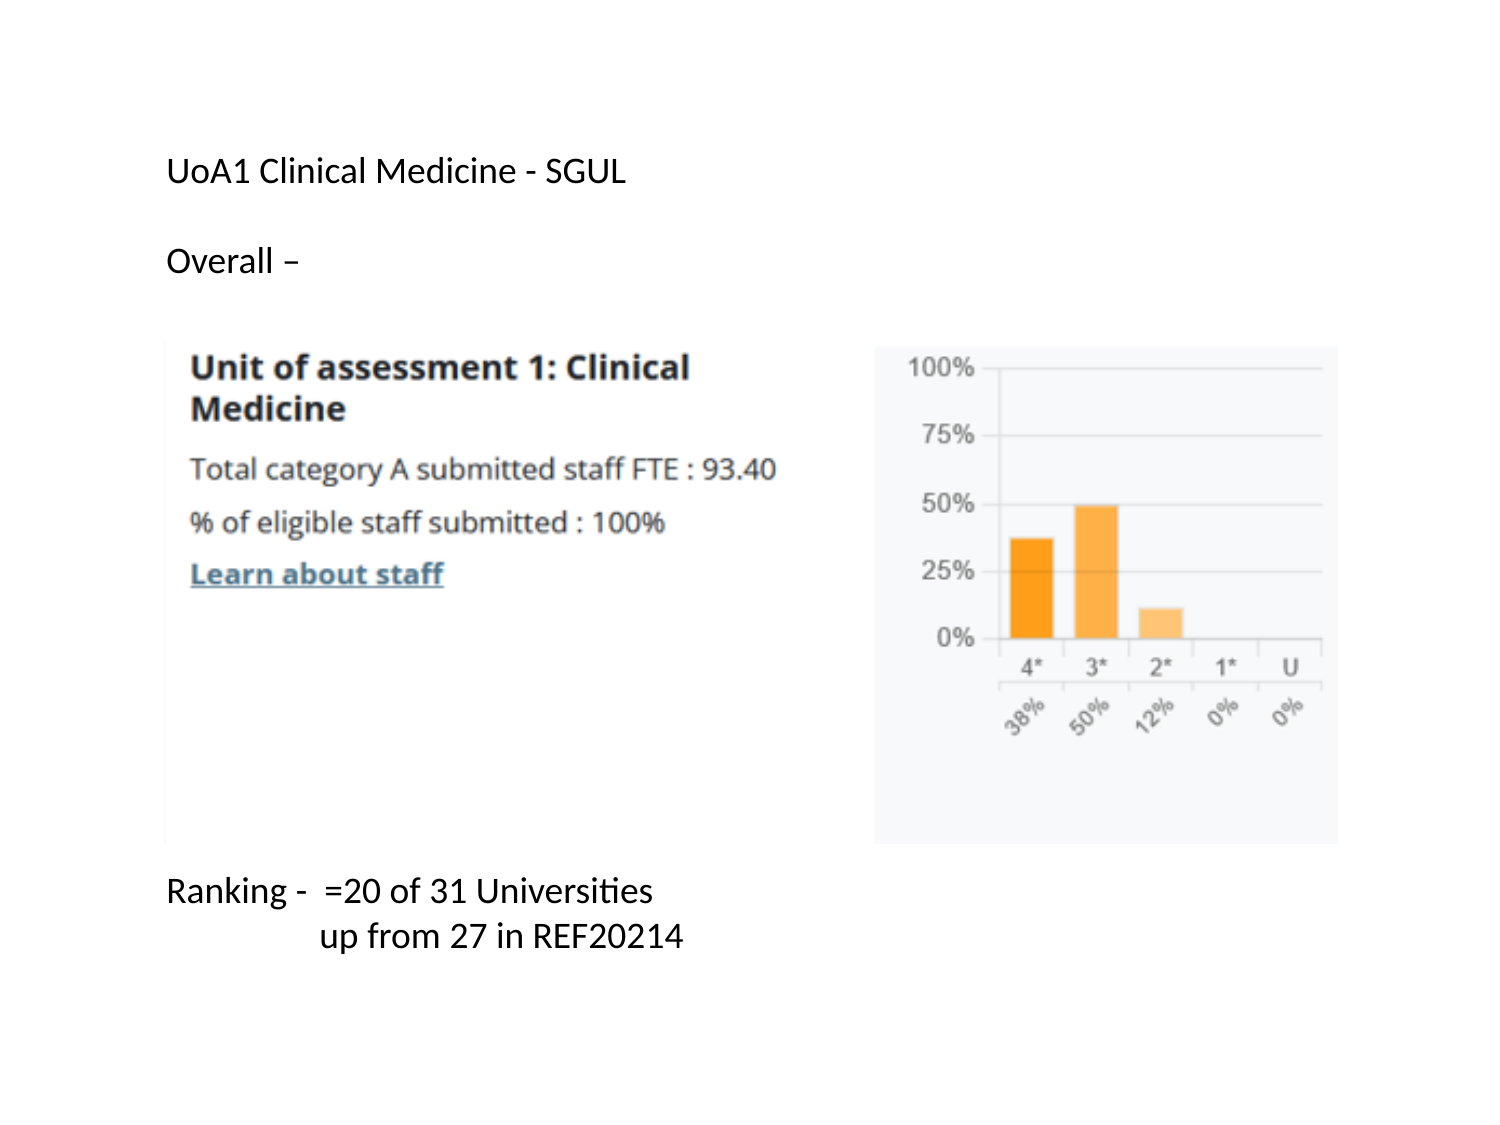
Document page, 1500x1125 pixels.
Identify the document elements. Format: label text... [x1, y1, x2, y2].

picture [163, 342, 1338, 845]
text_box UoA1 Clinical Medicine - SGUL Overall – Ranking - =20 of 31 Universities up from 27 in REF20214 [151, 138, 1069, 1009]
